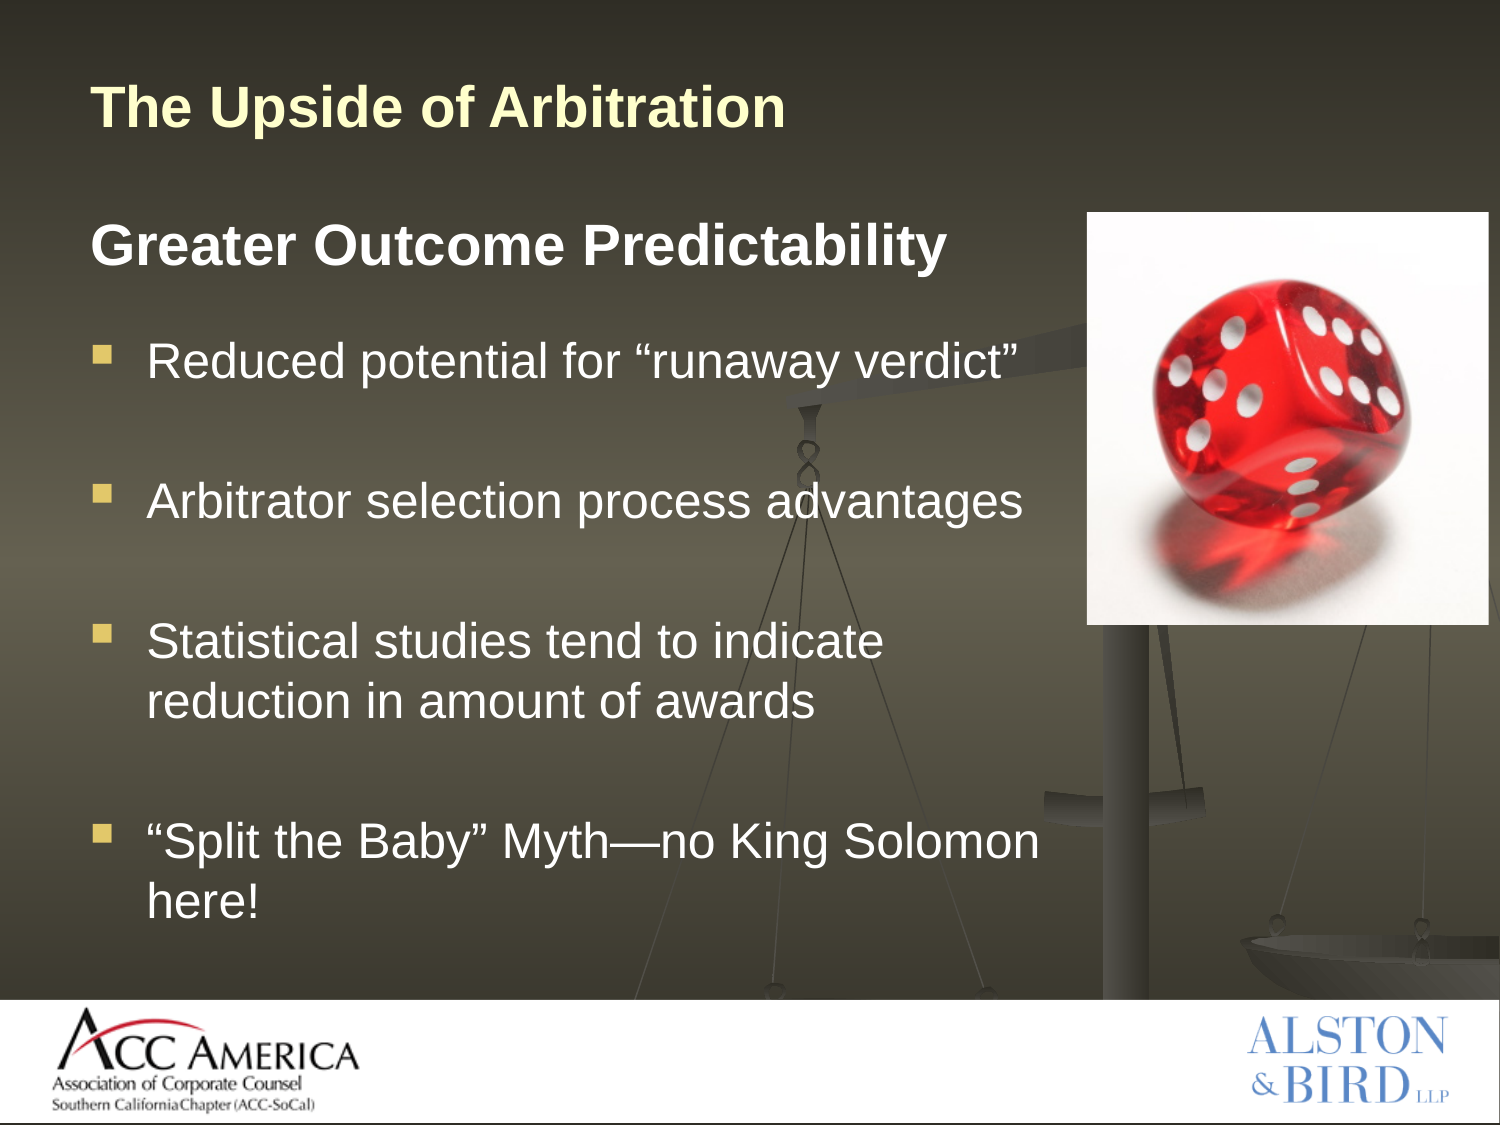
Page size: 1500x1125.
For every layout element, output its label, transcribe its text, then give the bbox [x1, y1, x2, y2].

picture [1086, 212, 1489, 626]
title The Upside of Arbitration [75, 45, 1425, 210]
picture [50, 1005, 363, 1117]
picture [1246, 1015, 1450, 1104]
list Greater Outcome Predictability Reduced potential for “runaway verdict” Arbitrator selection process advantages Statistical studies tend to indicate reduction in amount of awards “Split the Baby” Myth—no King Solomon here! [75, 200, 1088, 944]
